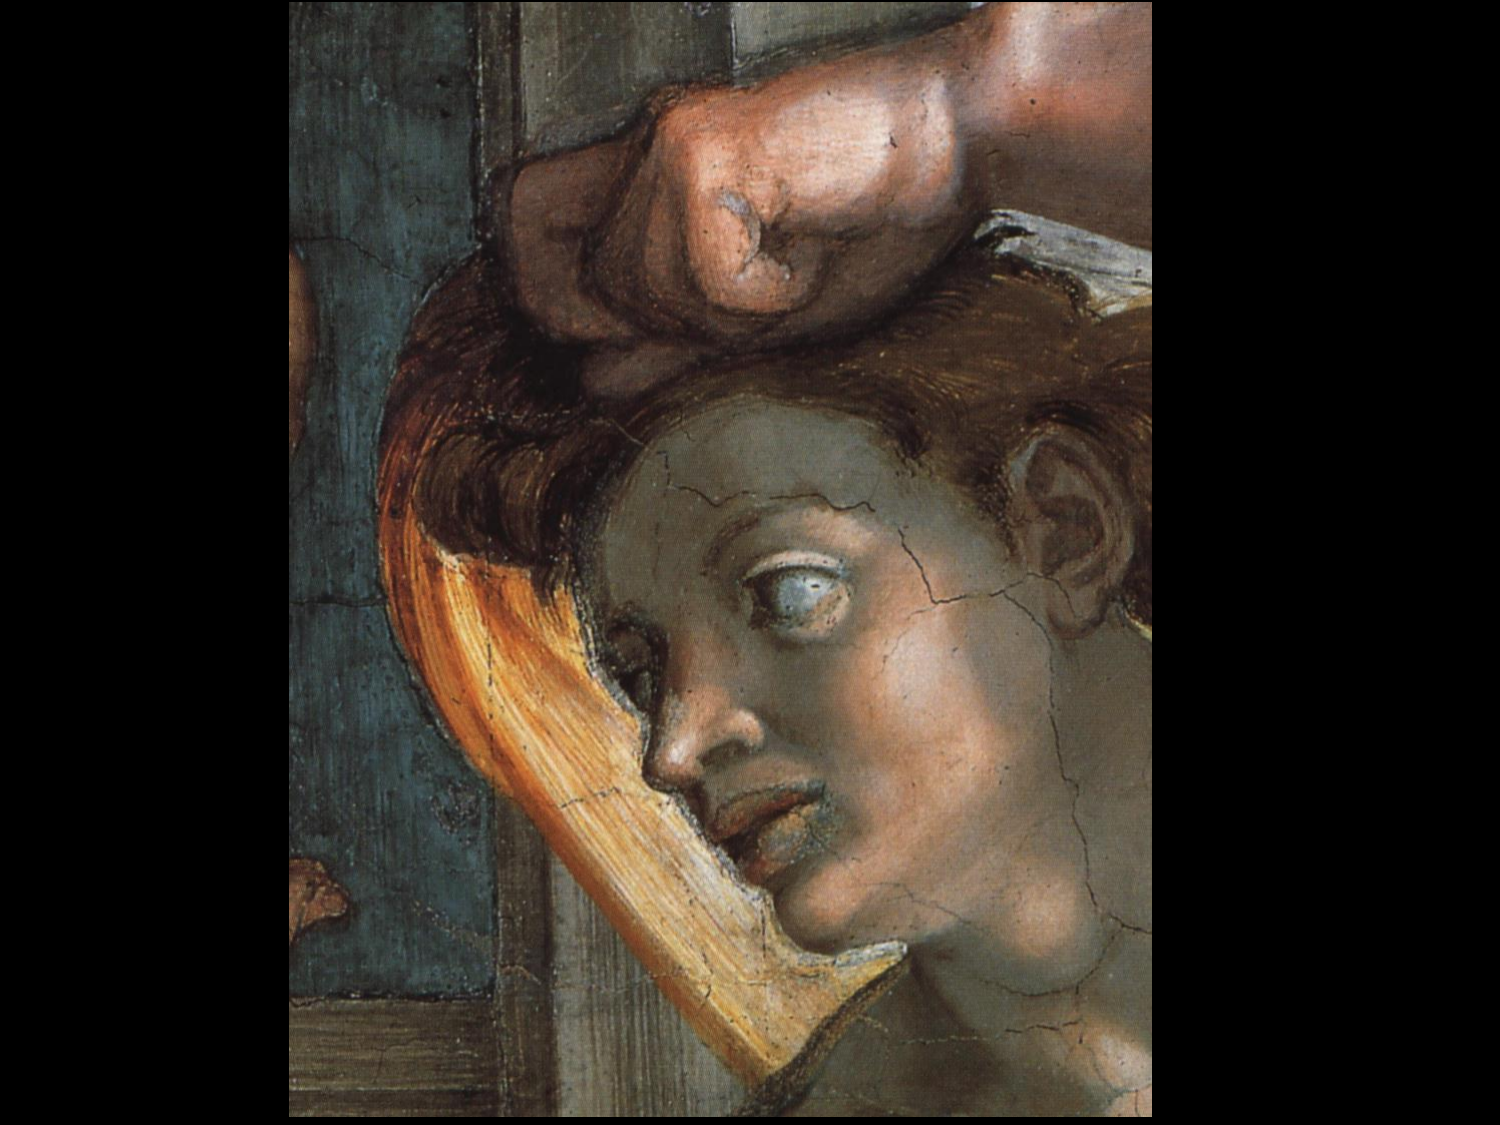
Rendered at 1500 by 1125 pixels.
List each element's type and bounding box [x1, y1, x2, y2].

picture [288, 1, 1152, 1118]
